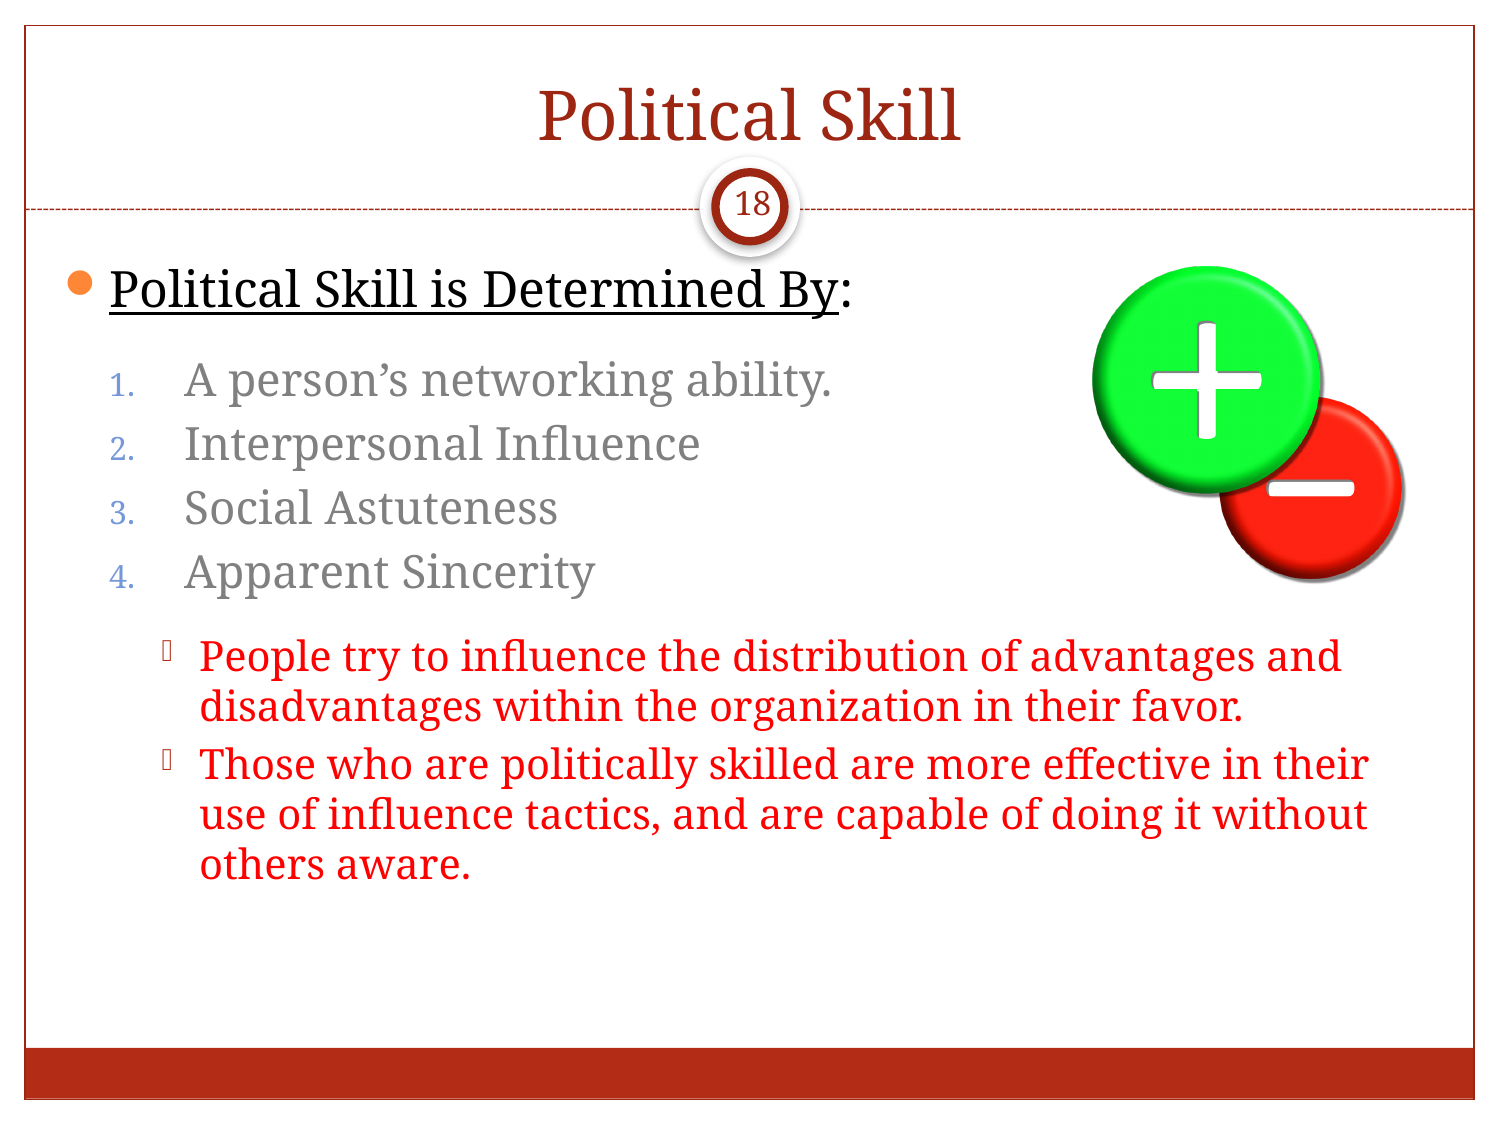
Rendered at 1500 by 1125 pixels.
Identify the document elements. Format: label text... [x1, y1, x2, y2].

slide_number 18 [715, 168, 791, 241]
title Political Skill [49, 37, 1450, 162]
list Political Skill is Determined By: A person’s networking ability. Interpersonal Influence Social Astuteness Apparent Sincerity People try to influence the distribution of advantages and disadvantages within the organization in their favor. Those who are politically skilled are more effective in their use of influence tactics, and are capable of doing it without others aware. [49, 250, 1445, 1001]
picture [1087, 262, 1413, 588]
